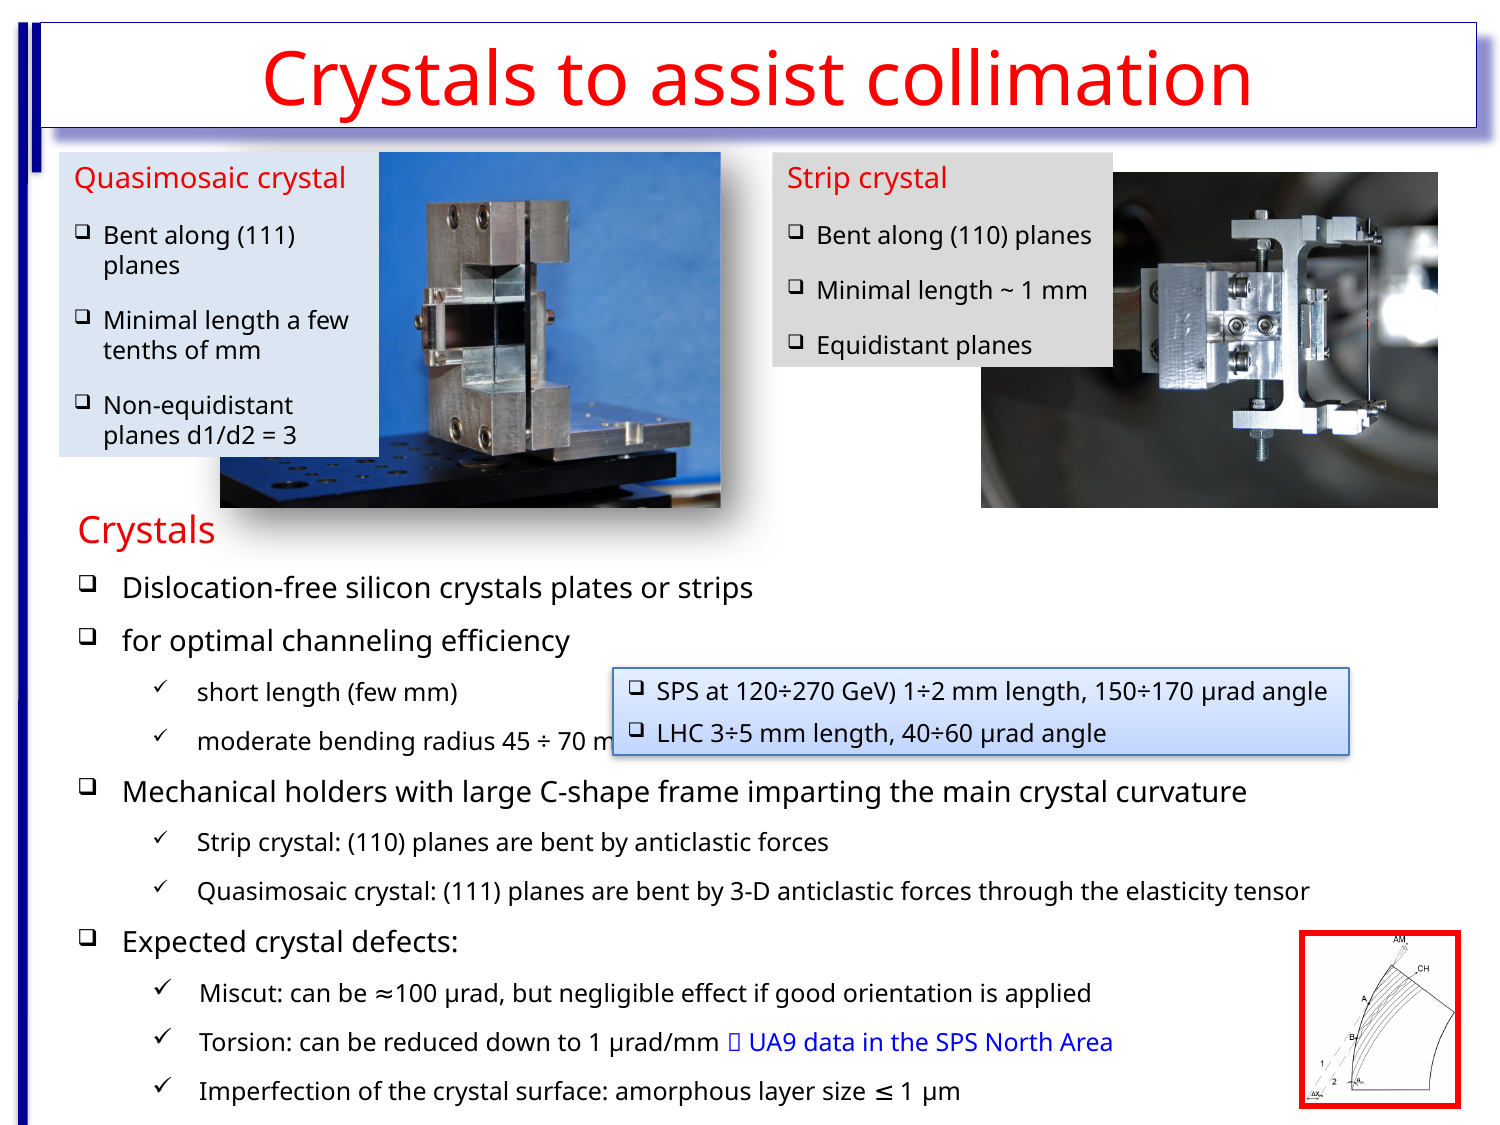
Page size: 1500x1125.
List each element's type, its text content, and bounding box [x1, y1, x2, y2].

text_box Crystals Dislocation-free silicon crystals plates or strips for optimal channeling efficiency short length (few mm) moderate bending radius 45 ÷ 70 m Mechanical holders with large C-shape frame imparting the main crystal curvature Strip crystal: (110) planes are bent by anticlastic forces Quasimosaic crystal: (111) planes are bent by 3-D anticlastic forces through the elasticity tensor Expected crystal defects: Miscut: can be ≈100 μrad, but negligible effect if good orientation is applied Torsion: can be reduced down to 1 μrad/mm  UA9 data in the SPS North Area Imperfection of the crystal surface: amorphous layer size ≤ 1 μm [62, 514, 1438, 1113]
picture [1304, 935, 1456, 1104]
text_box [58, 152, 722, 508]
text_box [772, 152, 1438, 508]
text_box SPS at 120÷270 GeV) 1÷2 mm length, 150÷170 μrad angle LHC 3÷5 mm length, 40÷60 μrad angle [612, 667, 1350, 756]
text_box Crystals to assist collimation [40, 22, 1477, 128]
